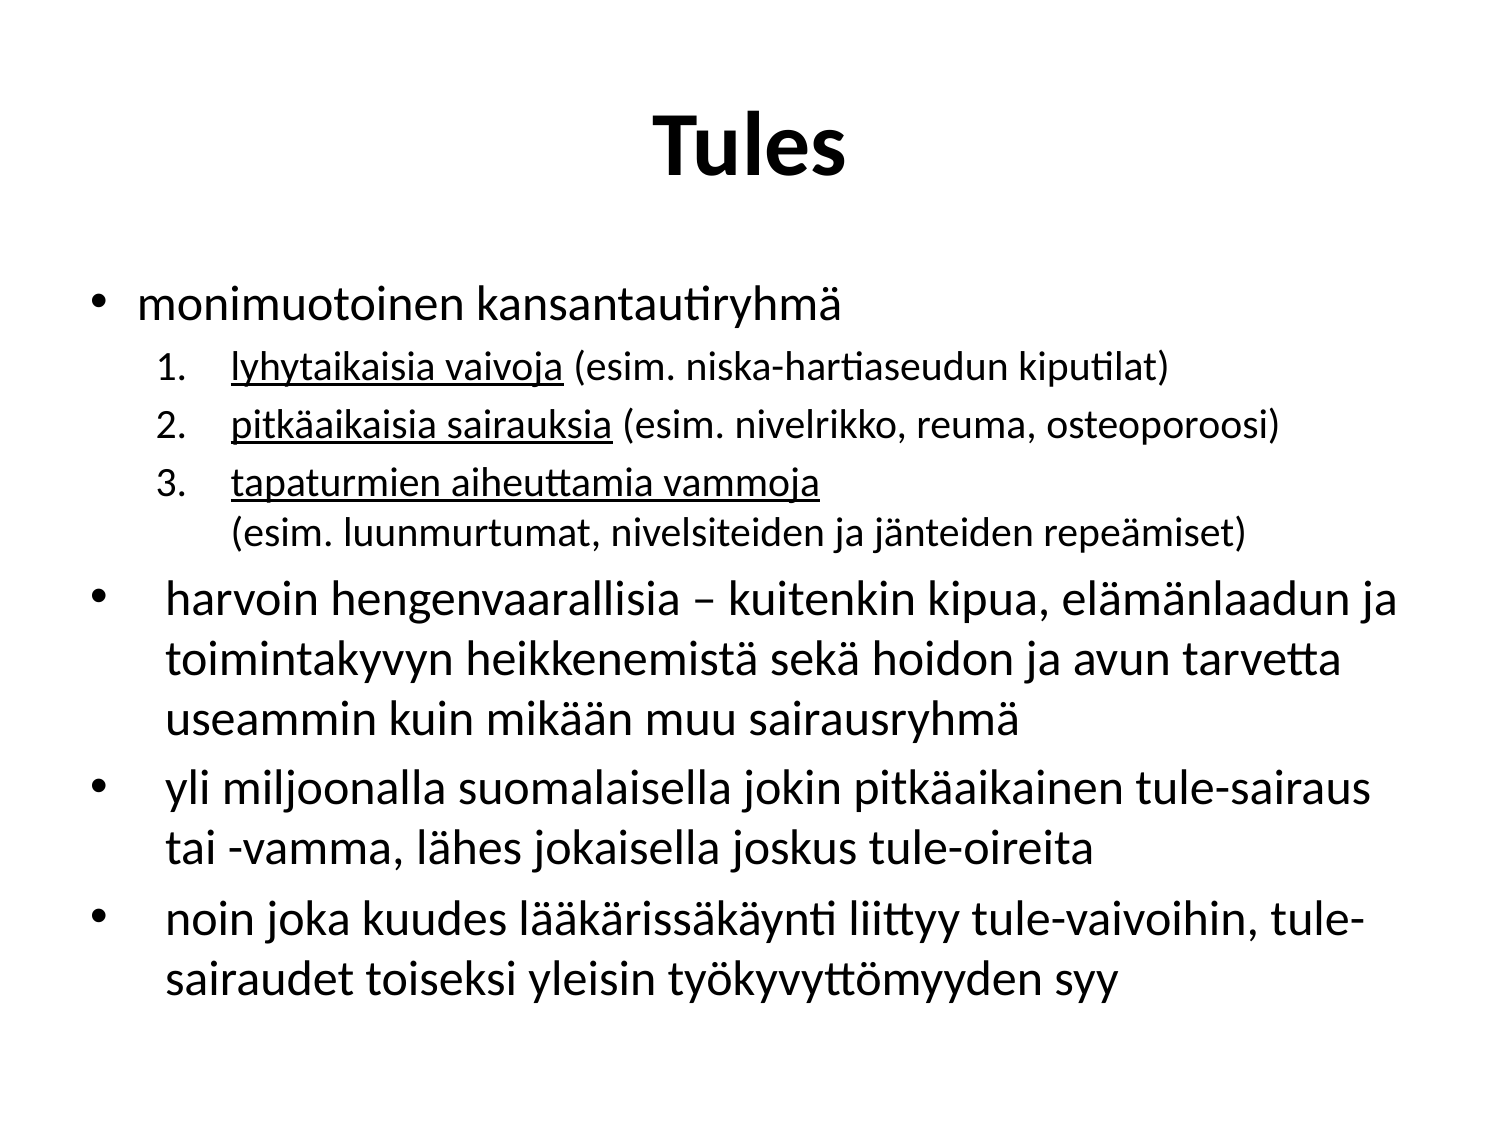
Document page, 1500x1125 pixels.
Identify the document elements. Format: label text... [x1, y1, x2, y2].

list monimuotoinen kansantautiryhmä lyhytaikaisia vaivoja (esim. niska-hartiaseudun kiputilat) pitkäaikaisia sairauksia (esim. nivelrikko, reuma, osteoporoosi) tapaturmien aiheuttamia vammoja (esim. luunmurtumat, nivelsiteiden ja jänteiden repeämiset) harvoin hengenvaarallisia – kuitenkin kipua, elämänlaadun ja toimintakyvyn heikkenemistä sekä hoidon ja avun tarvetta useammin kuin mikään muu sairausryhmä yli miljoonalla suomalaisella jokin pitkäaikainen tule-sairaus tai -vamma, lähes jokaisella joskus tule-oireita noin joka kuudes lääkärissäkäynti liittyy tule-vaivoihin, tule-sairaudet toiseksi yleisin työkyvyttömyyden syy [75, 262, 1425, 1005]
title Tules [75, 45, 1425, 233]
